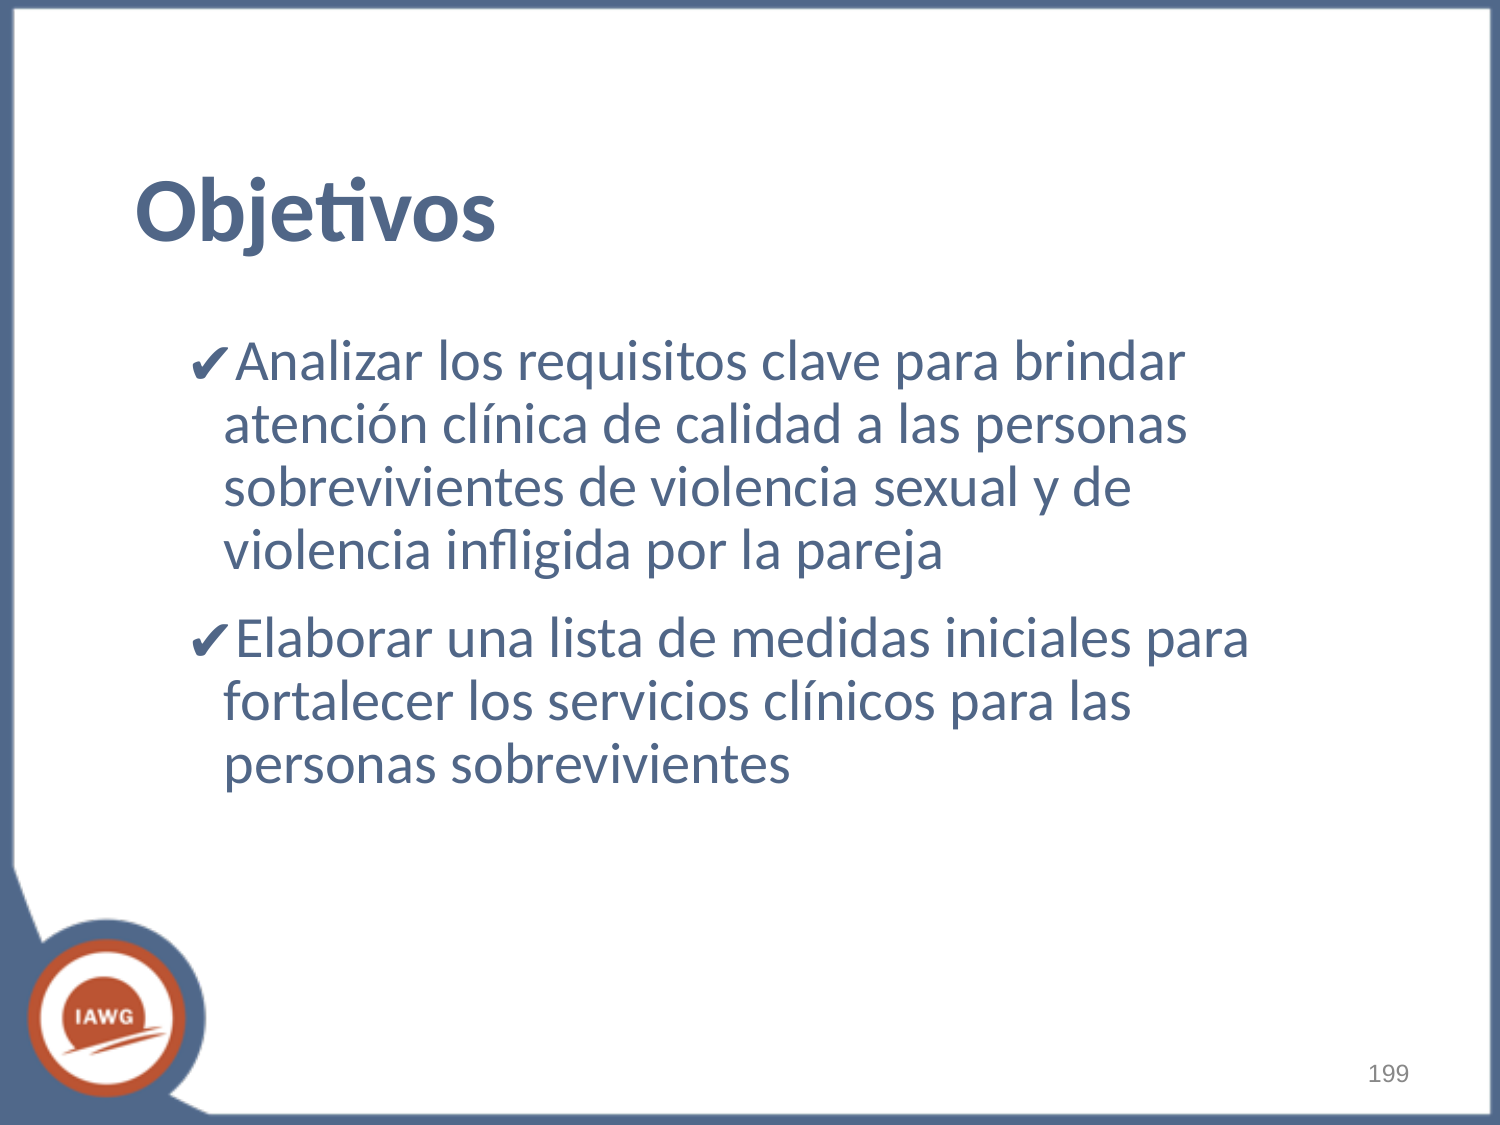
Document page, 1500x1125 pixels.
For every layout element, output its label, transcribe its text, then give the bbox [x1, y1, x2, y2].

picture [0, 0, 1500, 1125]
title Objetivos [120, 117, 1471, 306]
slide_number ‹#› [1074, 1042, 1425, 1103]
list Analizar los requisitos clave para brindar atención clínica de calidad a las personas sobrevivientes de violencia sexual y de violencia infligida por la pareja Elaborar una lista de medidas iniciales para fortalecer los servicios clínicos para las personas sobrevivientes [96, 322, 1365, 977]
